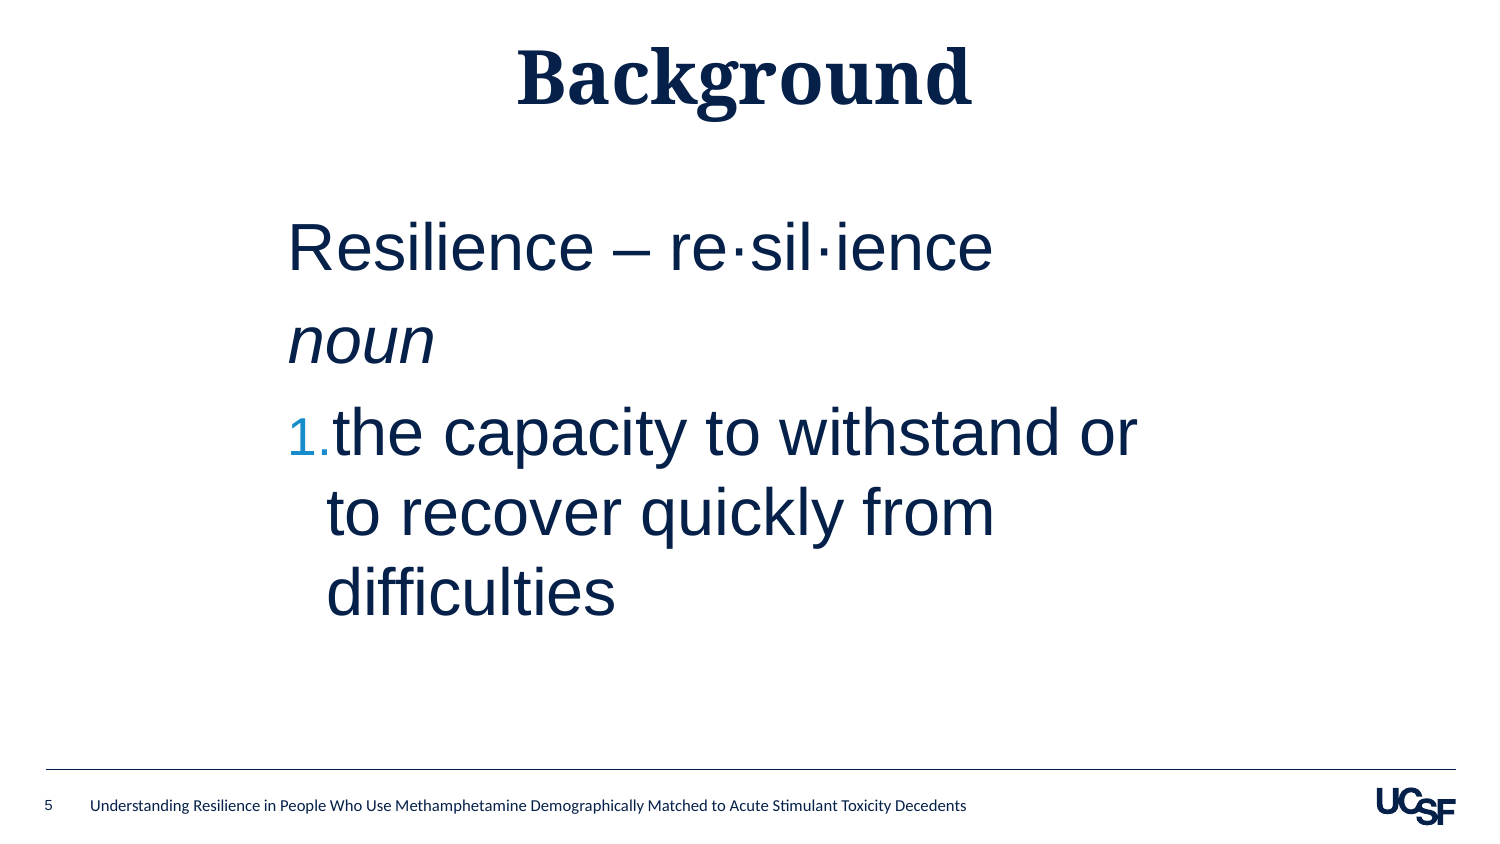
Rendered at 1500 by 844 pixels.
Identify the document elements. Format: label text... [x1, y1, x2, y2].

footer Understanding Resilience in People Who Use Methamphetamine Demographically Matched to Acute Stimulant Toxicity Decedents [89, 796, 990, 816]
slide_number 5 [44, 793, 85, 814]
title Background [74, 52, 1416, 128]
list Resilience – re·sil·ience noun the capacity to withstand or to recover quickly from difficulties [273, 196, 1174, 725]
